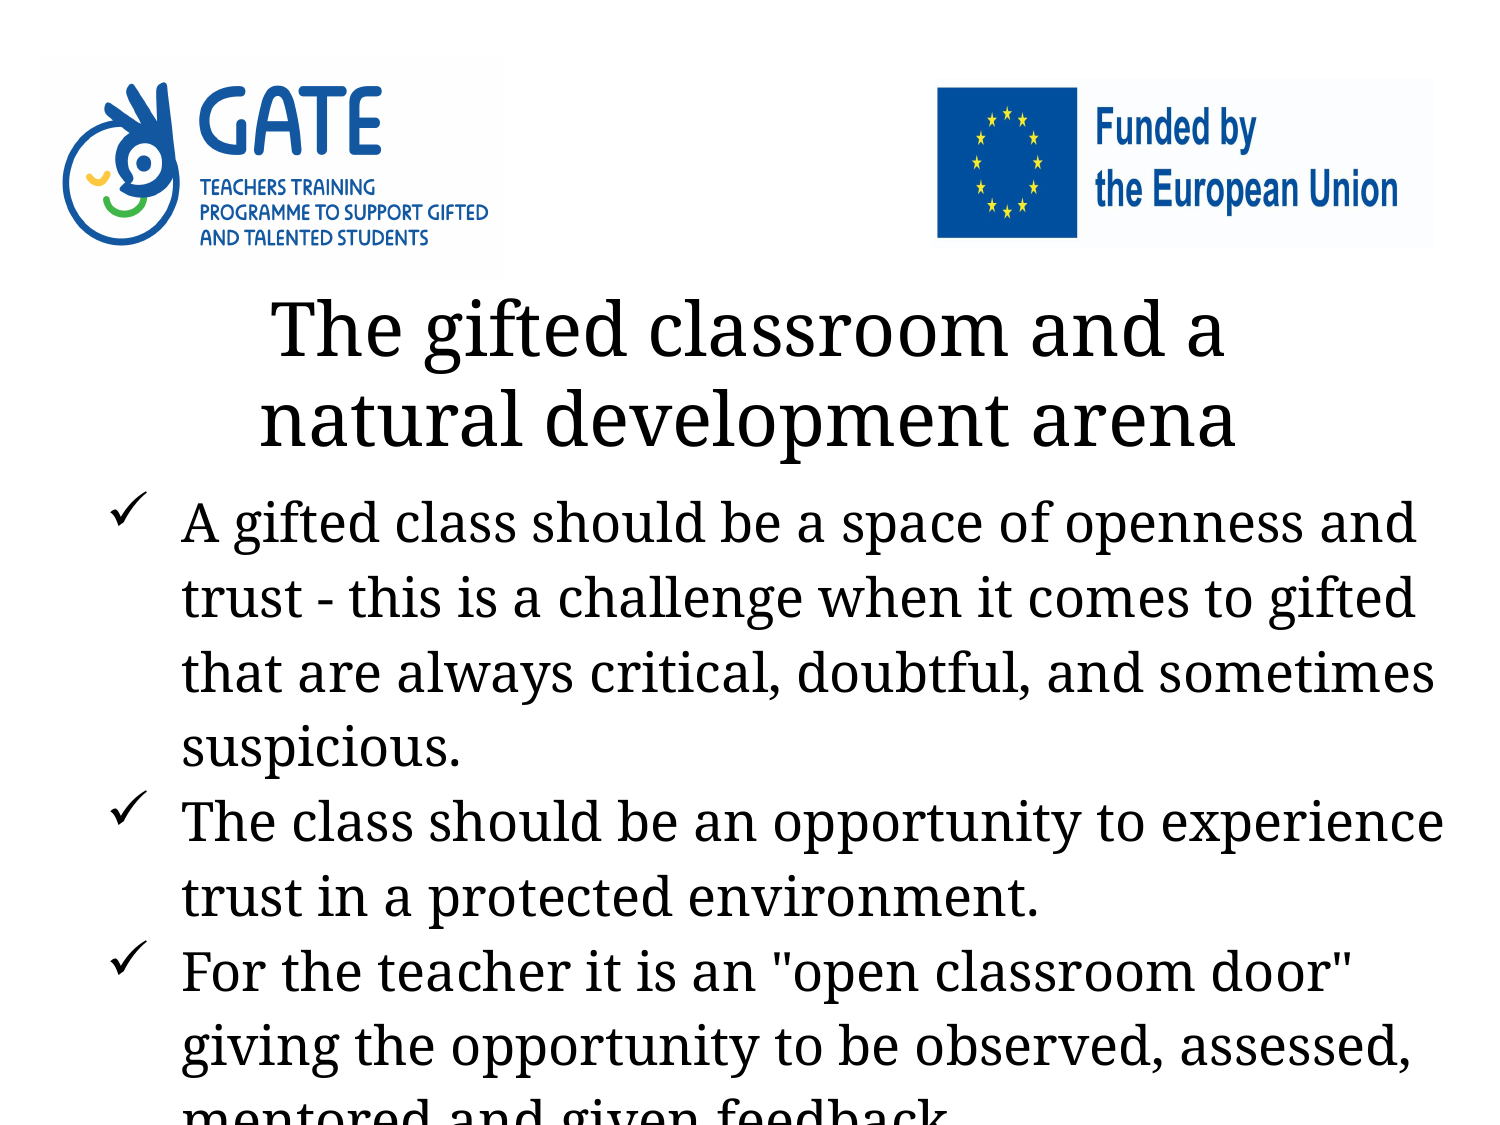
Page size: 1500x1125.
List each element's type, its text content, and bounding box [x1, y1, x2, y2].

text_box The gifted classroom and a natural development arena [152, 274, 1348, 470]
text_box A gifted class should be a space of openness and trust - this is a challenge when it comes to gifted that are always critical, doubtful, and sometimes suspicious. The class should be an opportunity to experience trust in a protected environment. For the teacher it is an "open classroom door" giving the opportunity to be observed, assessed, mentored and given feedback. [91, 471, 1473, 1125]
picture [930, 77, 1433, 248]
picture [39, 55, 505, 278]
